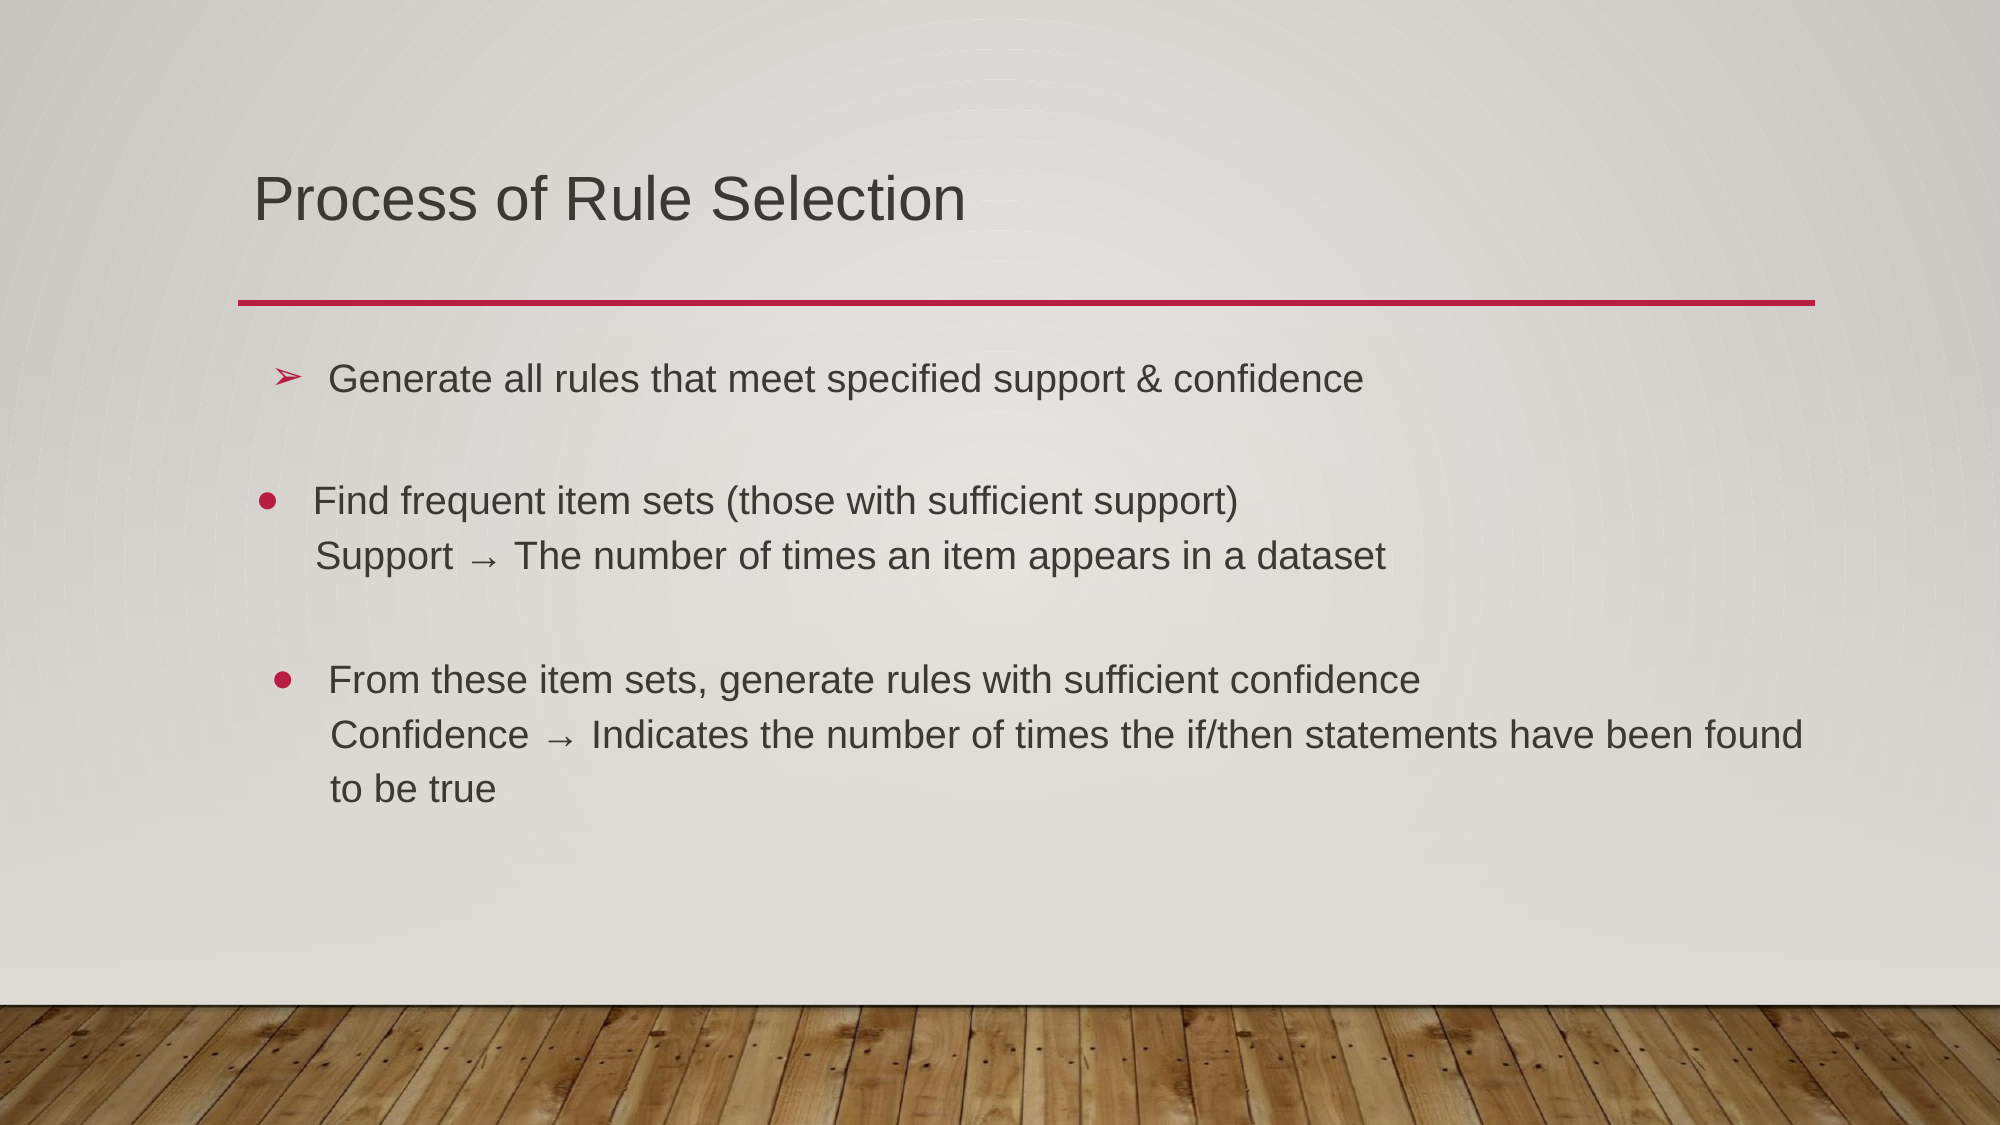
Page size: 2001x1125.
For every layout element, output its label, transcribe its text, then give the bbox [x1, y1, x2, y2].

list Generate all rules that meet specified support & confidence [238, 330, 1814, 437]
text_box From these item sets, generate rules with sufficient confidence Confidence → Indicates the number of times the if/then statements have been found to be true [238, 631, 1844, 820]
title Process of Rule Selection [238, 131, 1814, 305]
picture [0, 1005, 2000, 1125]
text_box Find frequent item sets (those with sufficient support) Support → The number of times an item appears in a dataset [222, 453, 1829, 559]
